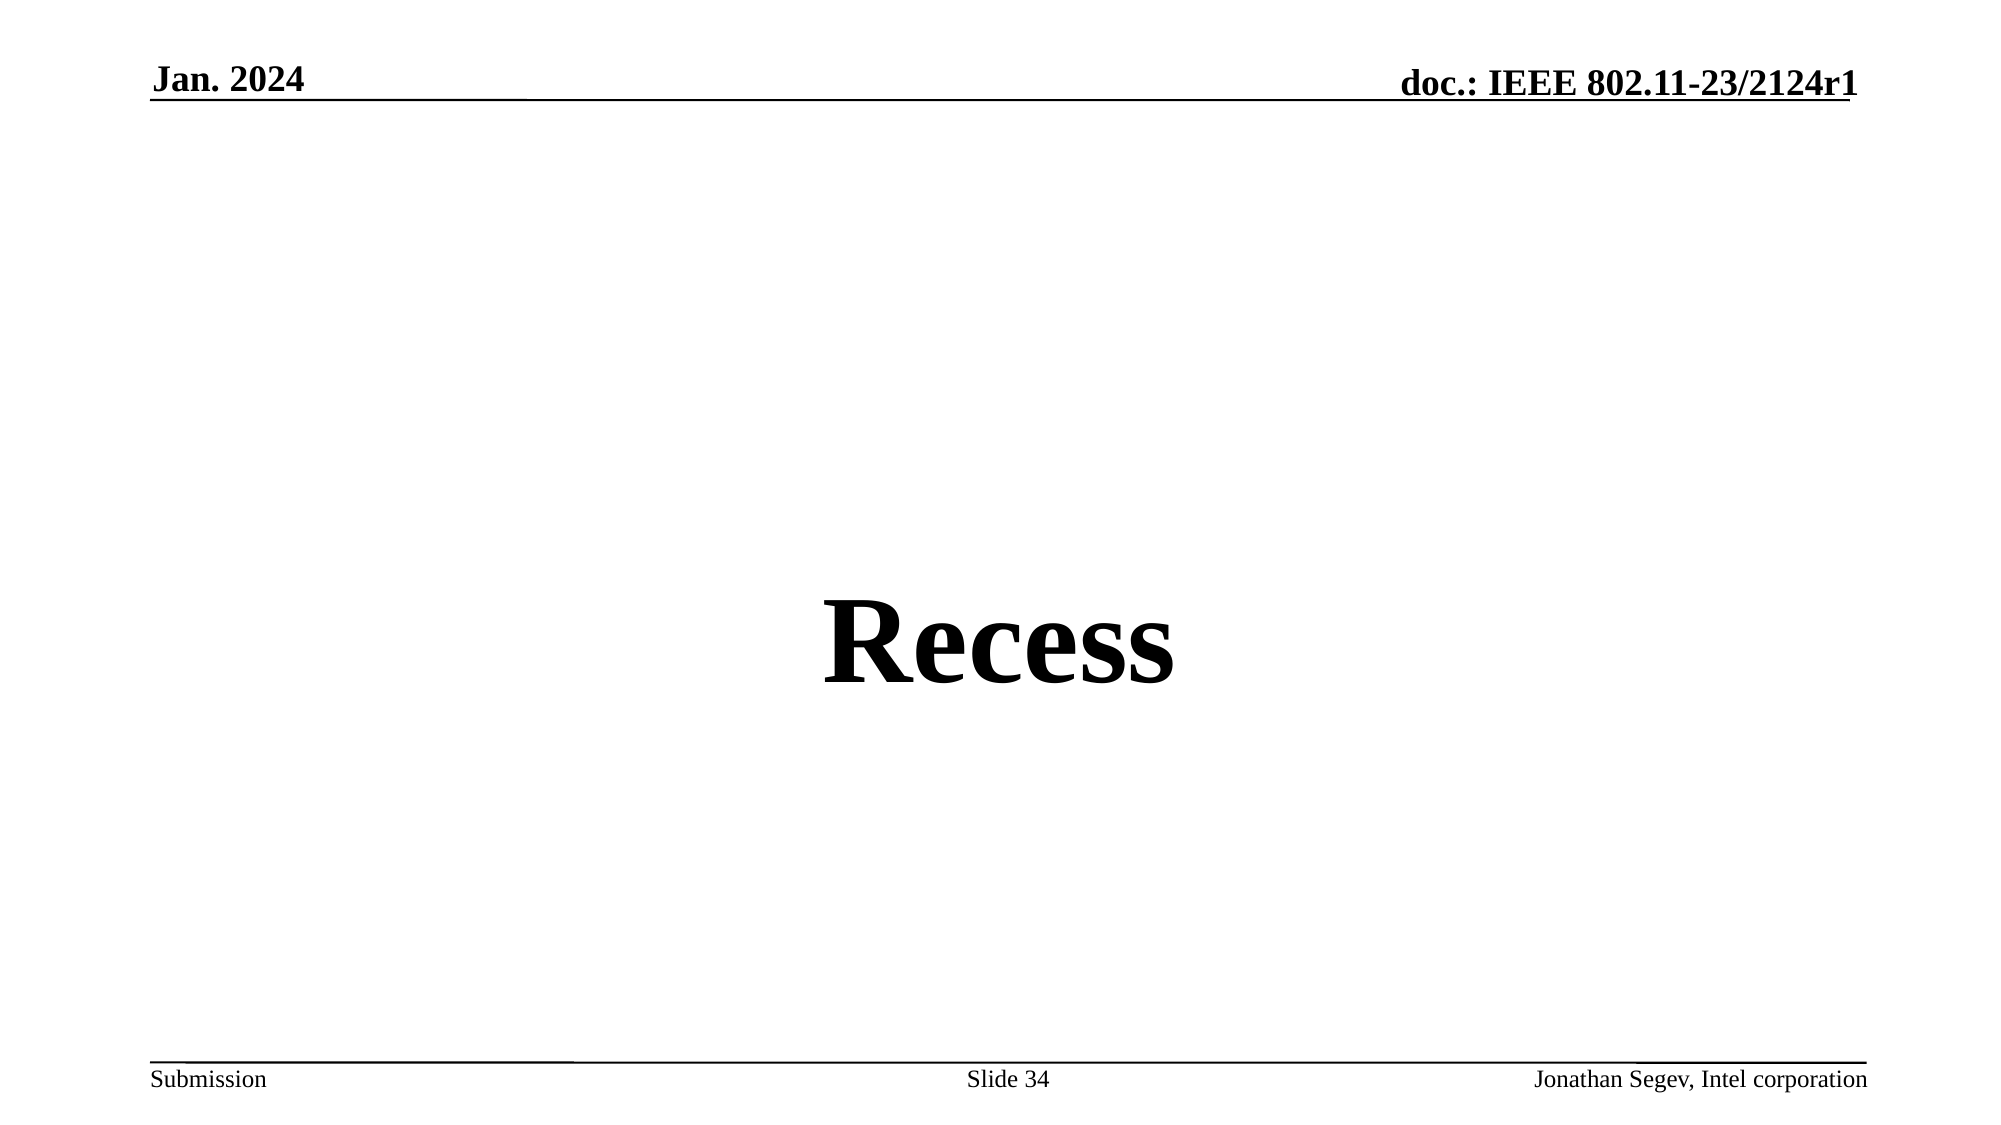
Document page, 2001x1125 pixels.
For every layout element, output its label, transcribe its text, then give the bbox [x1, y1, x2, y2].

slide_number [152, 54, 563, 100]
list Recess [149, 324, 1850, 1000]
footer Jonathan Segev, Intel corporation [1171, 1061, 1869, 1093]
slide_number Slide 34 [950, 1061, 1067, 1123]
